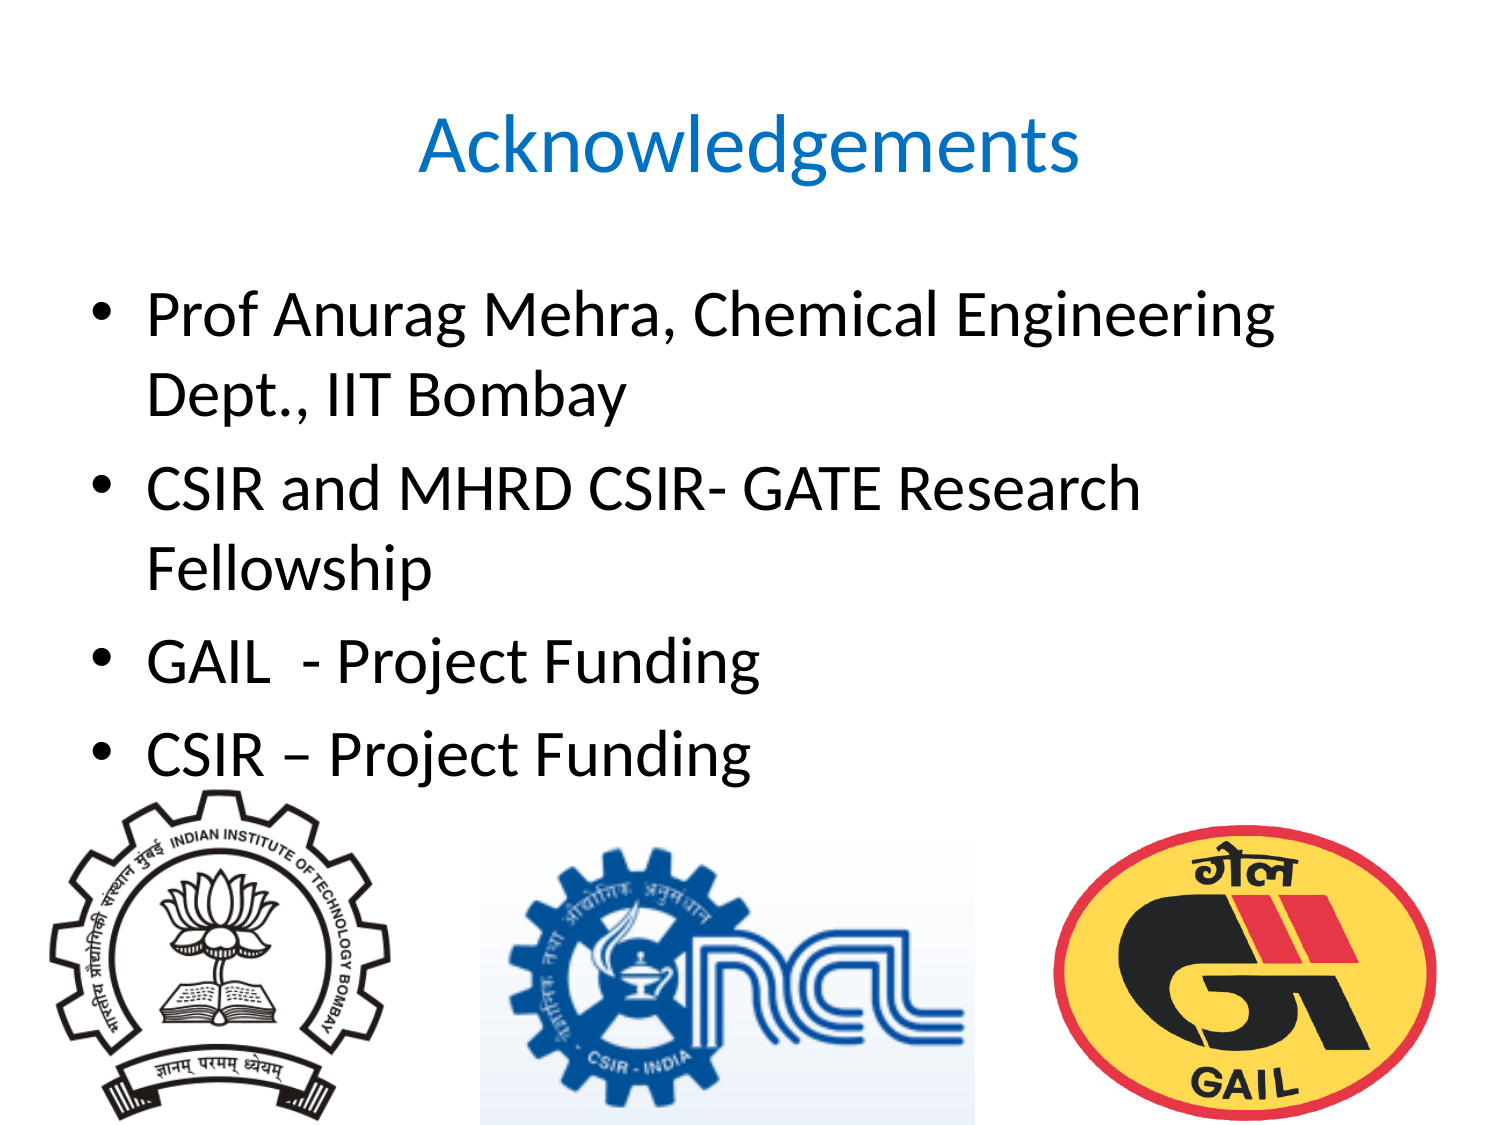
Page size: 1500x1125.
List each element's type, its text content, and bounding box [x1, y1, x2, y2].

picture [480, 831, 975, 1125]
picture [1049, 820, 1442, 1125]
picture [46, 784, 394, 1125]
list Prof Anurag Mehra, Chemical Engineering Dept., IIT Bombay CSIR and MHRD CSIR- GATE Research Fellowship GAIL - Project Funding CSIR – Project Funding [75, 262, 1425, 1005]
title Acknowledgements [75, 45, 1425, 233]
